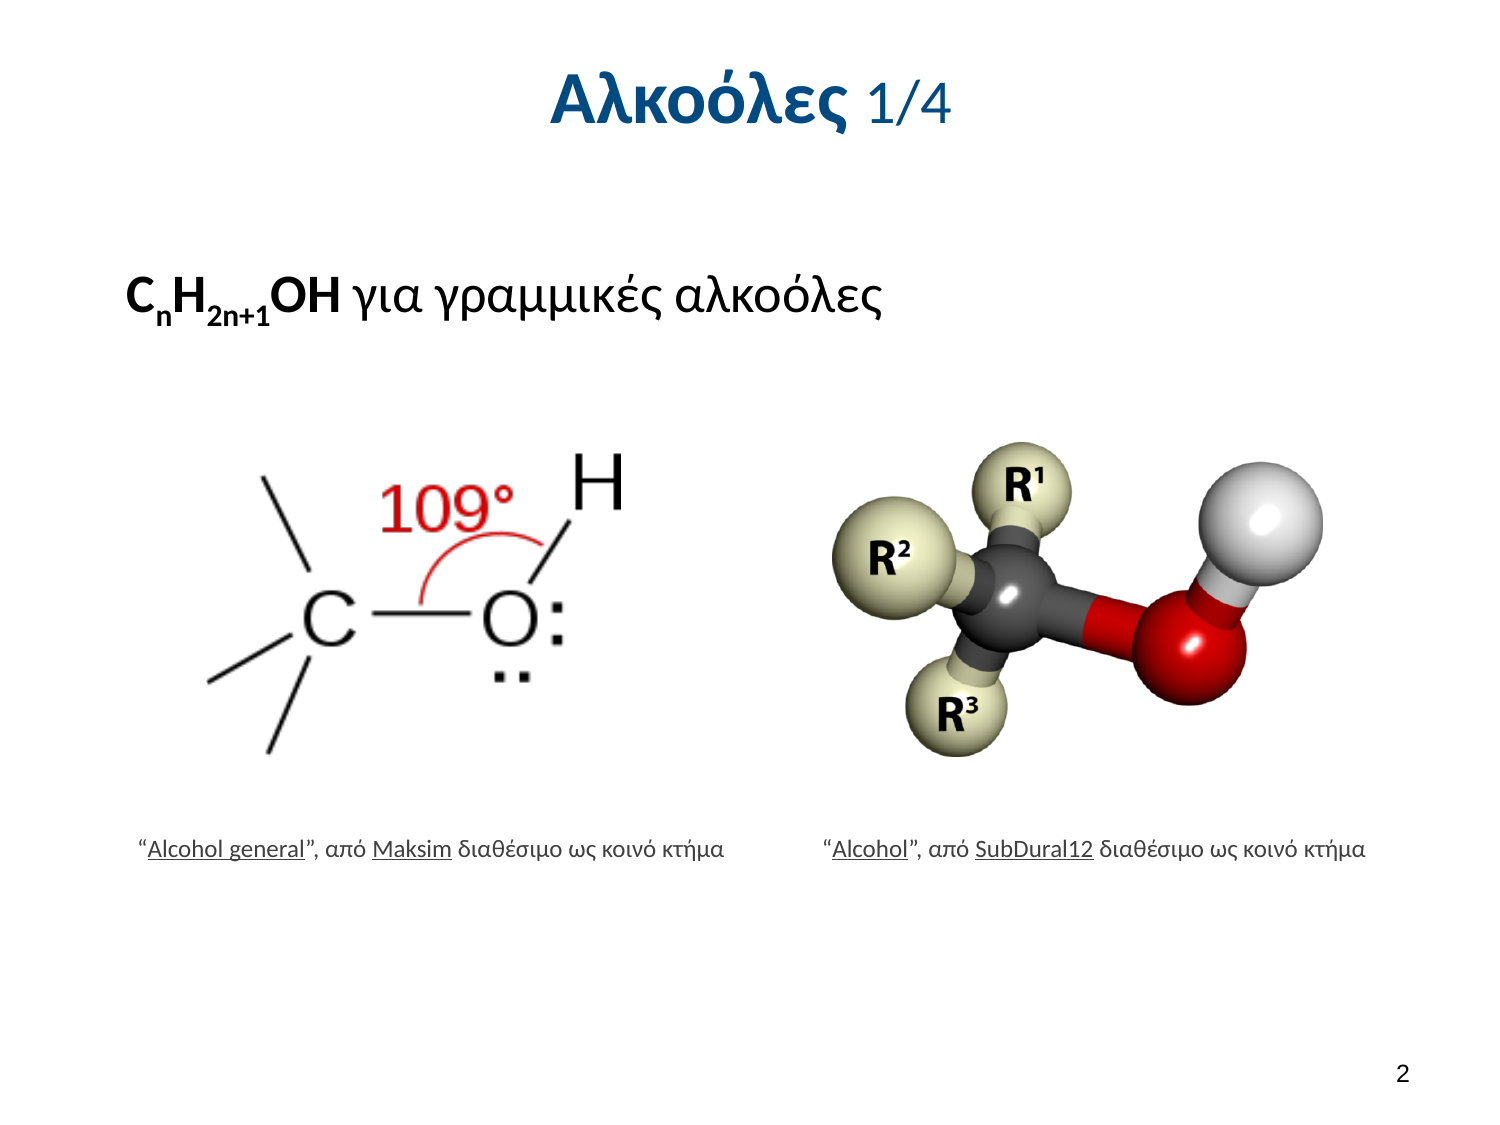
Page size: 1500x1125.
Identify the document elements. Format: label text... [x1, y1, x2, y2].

text_box “Alcohol general”, από Maksim διαθέσιμο ως κοινό κτήμα [112, 824, 750, 870]
picture [832, 442, 1323, 758]
text_box CnH2n+1OH για γραμμικές αλκοόλες [112, 251, 1164, 340]
title Αλκοόλες 1/4 [76, 19, 1427, 169]
text_box “Alcohol”, από SubDural12 διαθέσιμο ως κοινό κτήμα [775, 824, 1413, 870]
slide_number 1 [1074, 1042, 1425, 1103]
picture [206, 452, 621, 758]
